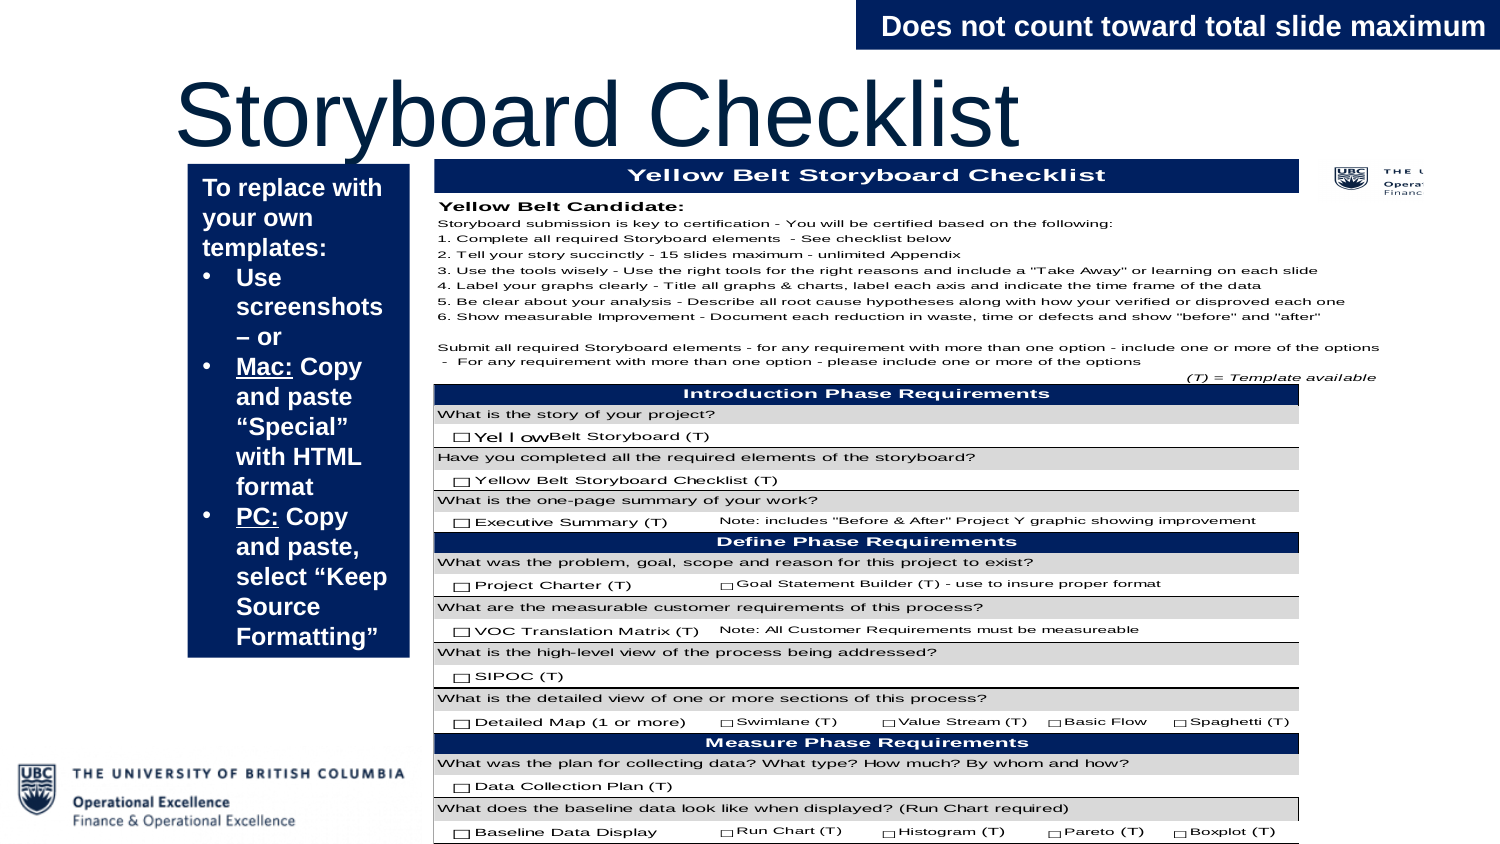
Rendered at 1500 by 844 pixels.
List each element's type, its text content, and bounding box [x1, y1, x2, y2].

text_box To replace with your own templates: Use screenshots – or Mac: Copy and paste “Special” with HTML format PC: Copy and paste, select “Keep Source Formatting” [187, 163, 410, 658]
text_box Does not count toward total slide maximum [856, 0, 1500, 50]
picture [433, 158, 1424, 844]
title Storyboard Checklist [159, 47, 1500, 143]
picture [0, 746, 422, 844]
